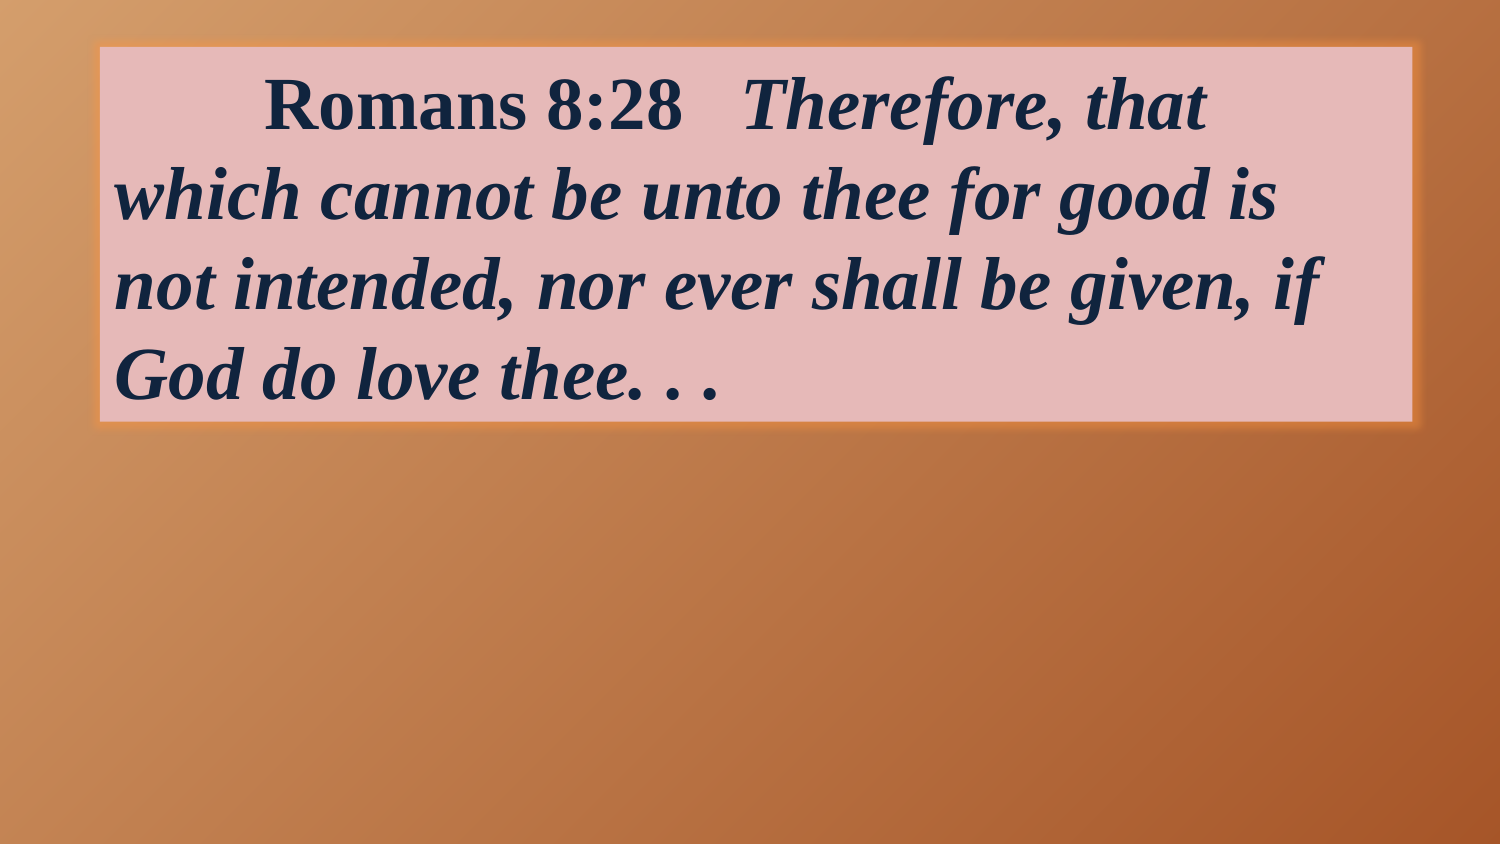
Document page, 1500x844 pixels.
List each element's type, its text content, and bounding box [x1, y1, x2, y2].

text_box Romans 8:28 Therefore, that which cannot be unto thee for good is not intended, nor ever shall be given, if God do love thee. . . [99, 46, 1413, 422]
